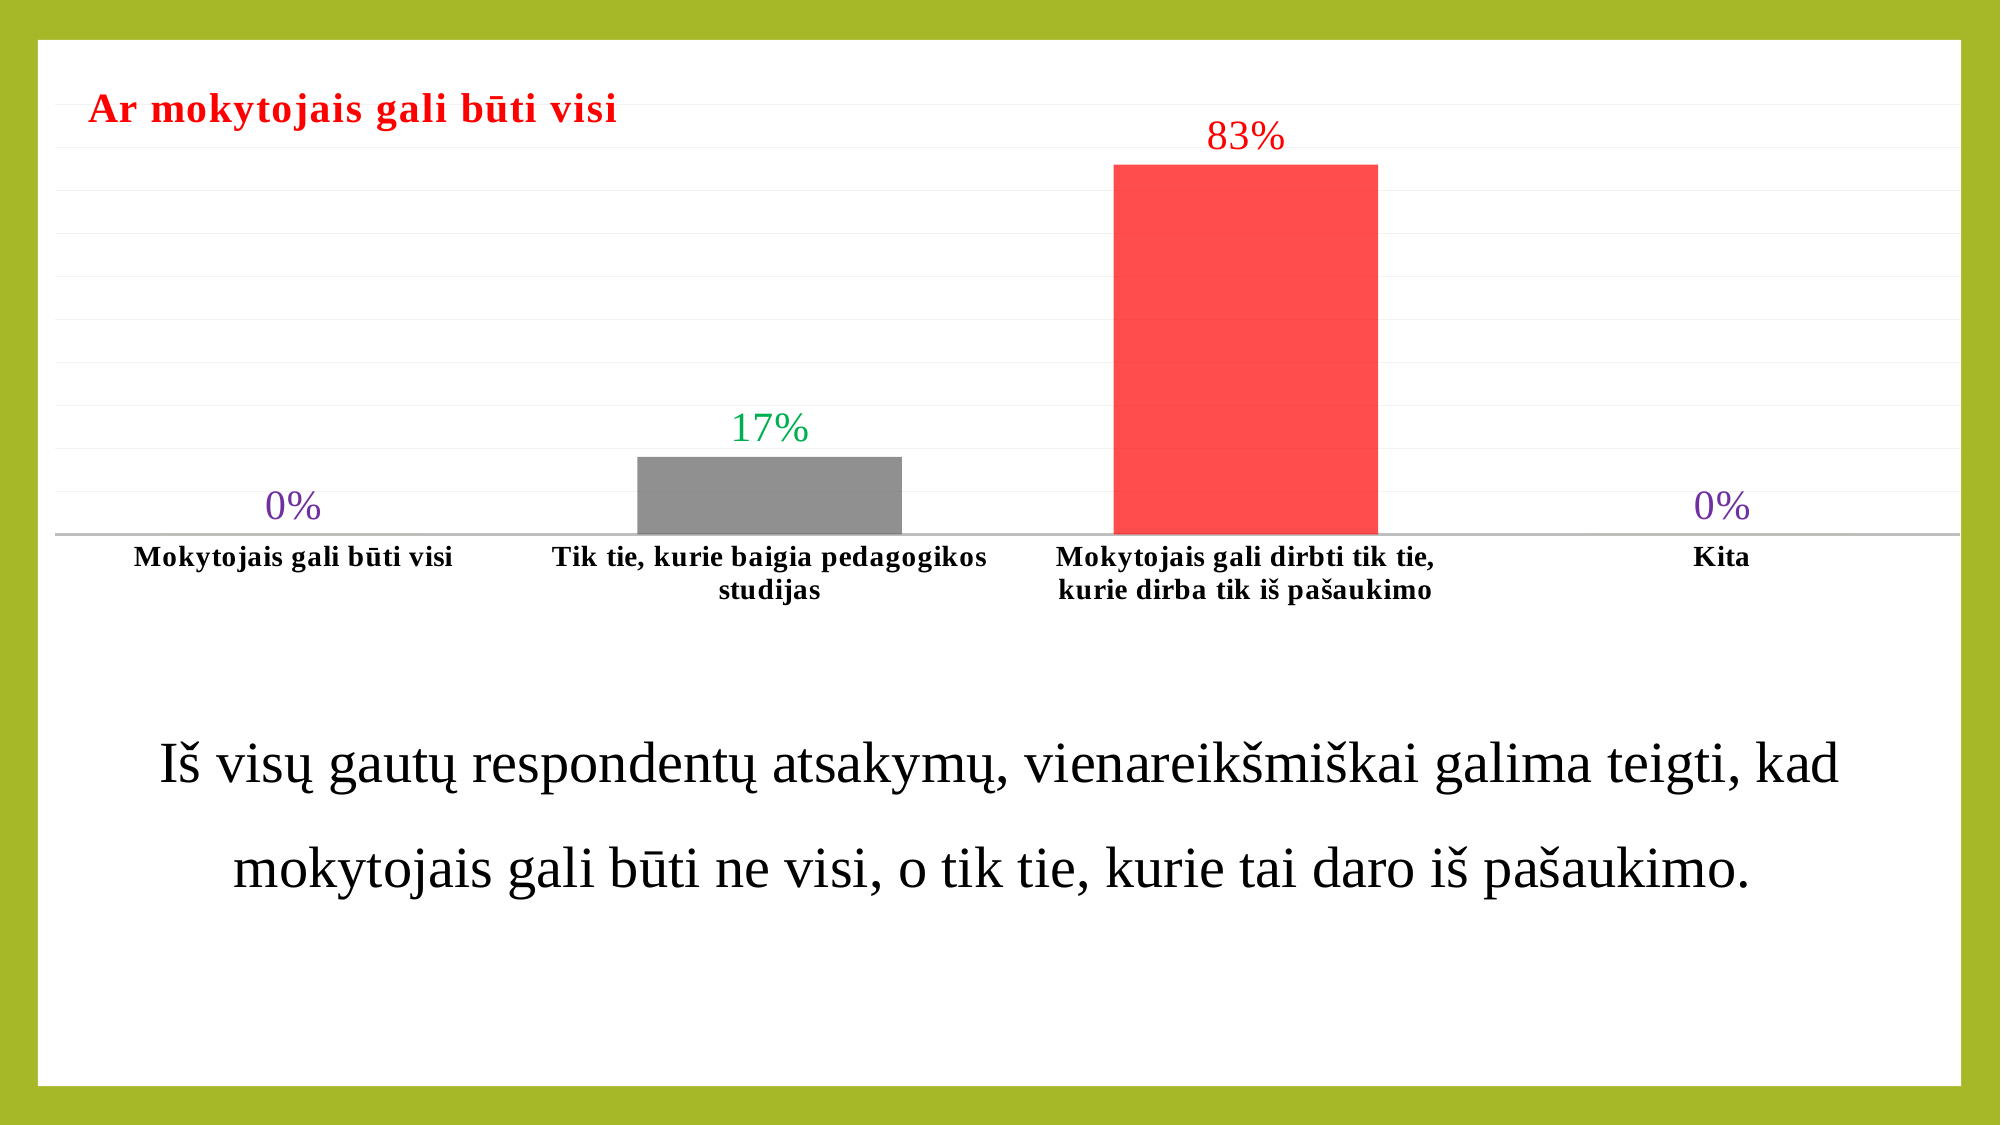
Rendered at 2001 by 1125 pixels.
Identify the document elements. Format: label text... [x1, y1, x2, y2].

text_box Iš visų gautų respondentų atsakymų, vienareikšmiškai galima teigti, kad mokytojais gali būti ne visi, o tik tie, kurie tai daro iš pašaukimo. [44, 682, 1957, 907]
chart [15, 0, 2000, 619]
